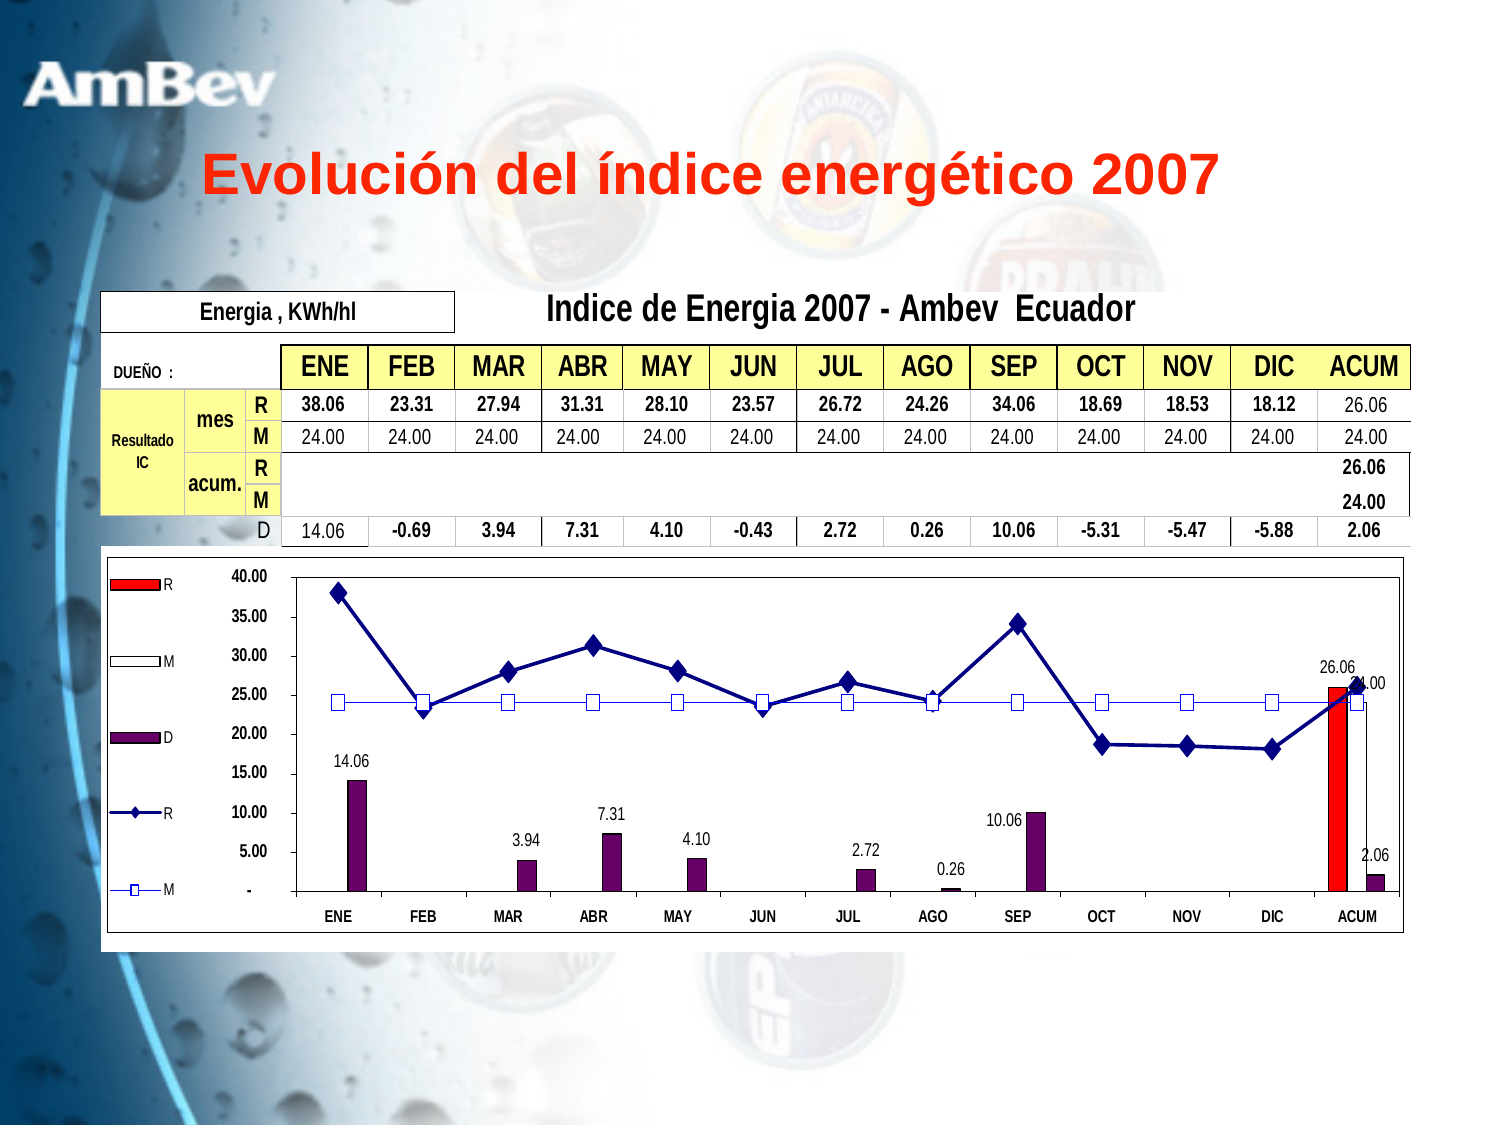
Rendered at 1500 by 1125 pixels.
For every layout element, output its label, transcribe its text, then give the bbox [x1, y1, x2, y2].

picture [0, 0, 1500, 1125]
text_box Evolución del índice energético 2007 [186, 137, 1366, 215]
